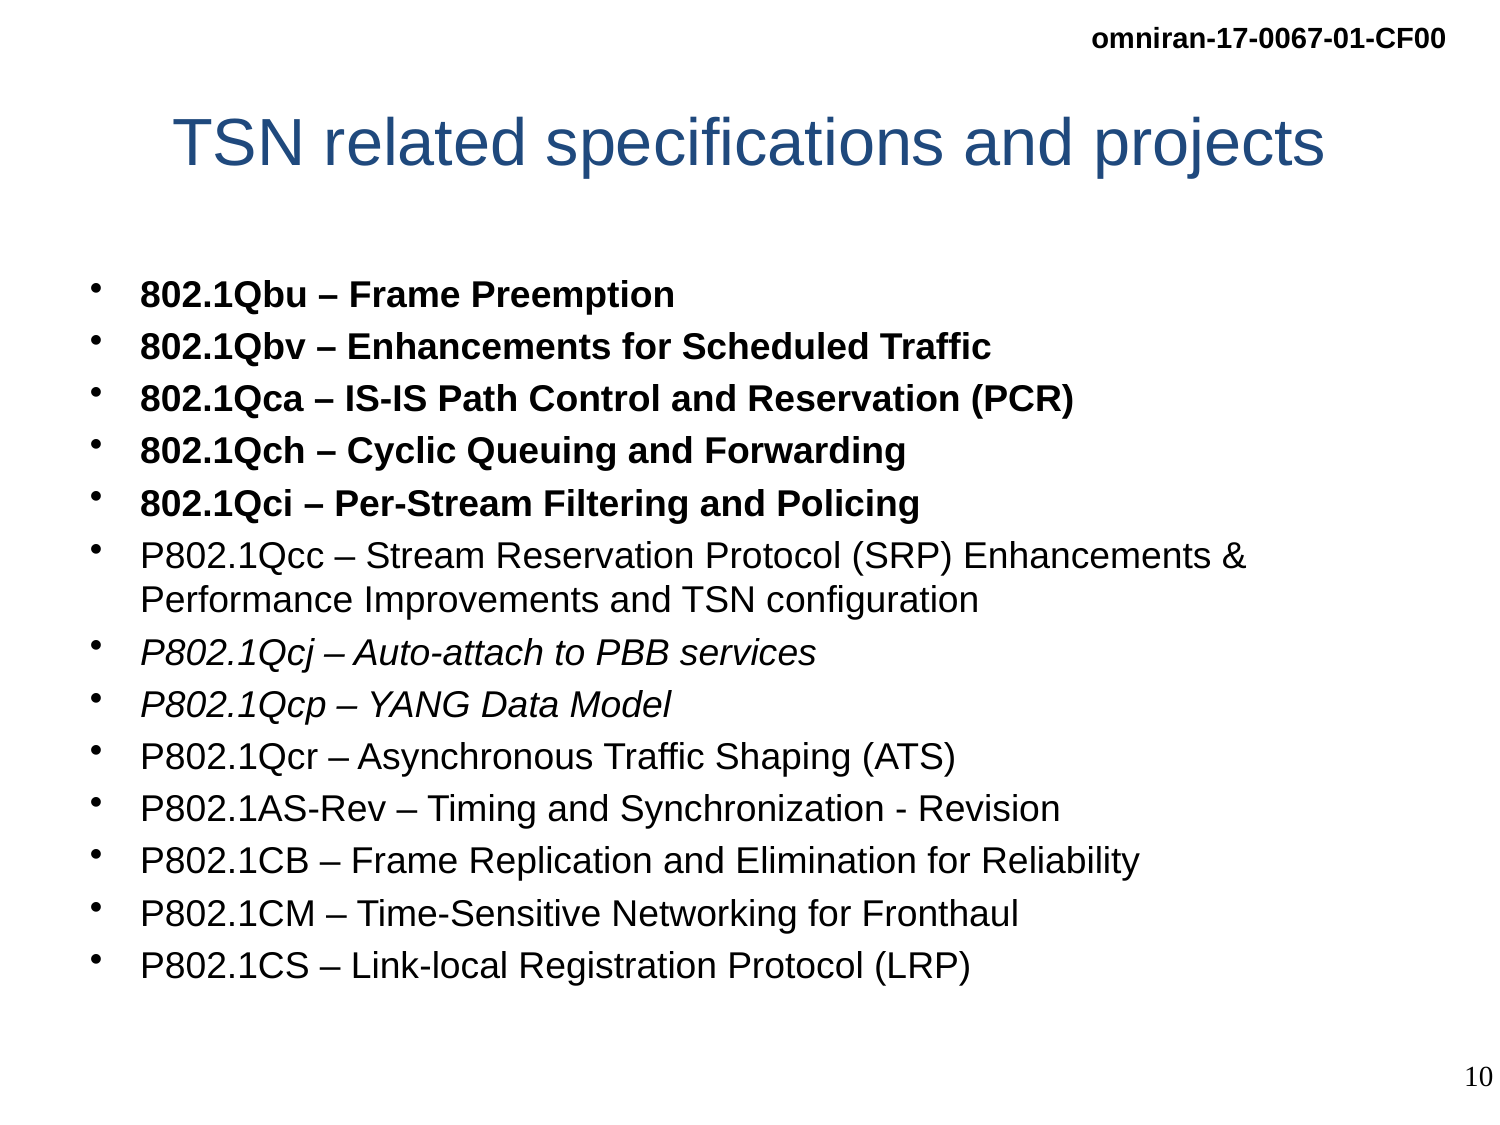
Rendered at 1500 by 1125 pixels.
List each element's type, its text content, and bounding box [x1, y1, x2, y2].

list 802.1Qbu – Frame Preemption 802.1Qbv – Enhancements for Scheduled Traffic 802.1Qca – IS-IS Path Control and Reservation (PCR) 802.1Qch – Cyclic Queuing and Forwarding 802.1Qci – Per-Stream Filtering and Policing P802.1Qcc – Stream Reservation Protocol (SRP) Enhancements & Performance Improvements and TSN configuration P802.1Qcj – Auto-attach to PBB services P802.1Qcp – YANG Data Model P802.1Qcr – Asynchronous Traffic Shaping (ATS) P802.1AS-Rev – Timing and Synchronization - Revision P802.1CB – Frame Replication and Elimination for Reliability P802.1CM – Time-Sensitive Networking for Fronthaul P802.1CS – Link-local Registration Protocol (LRP) [75, 262, 1425, 1005]
title TSN related specifications and projects [75, 45, 1425, 233]
